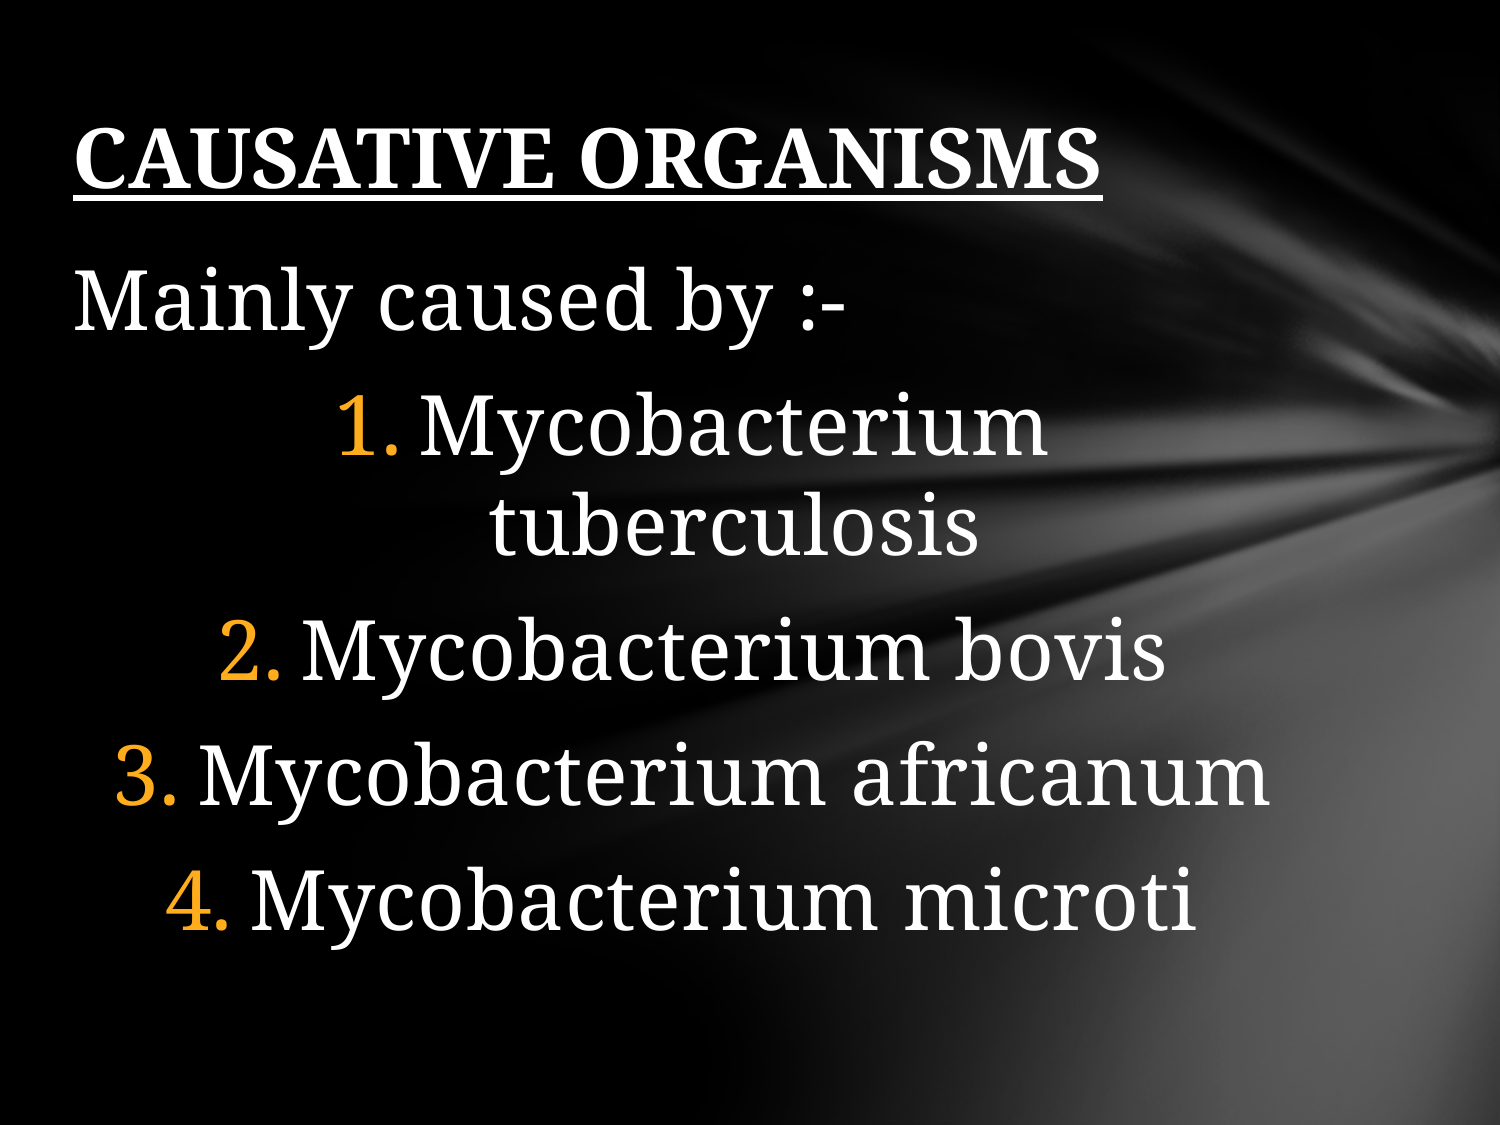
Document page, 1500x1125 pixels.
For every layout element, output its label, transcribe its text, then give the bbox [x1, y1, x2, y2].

title CAUSATIVE ORGANISMS [57, 37, 1318, 213]
list Mainly caused by :- Mycobacterium tuberculosis Mycobacterium bovis Mycobacterium africanum Mycobacterium microti [57, 239, 1318, 1015]
